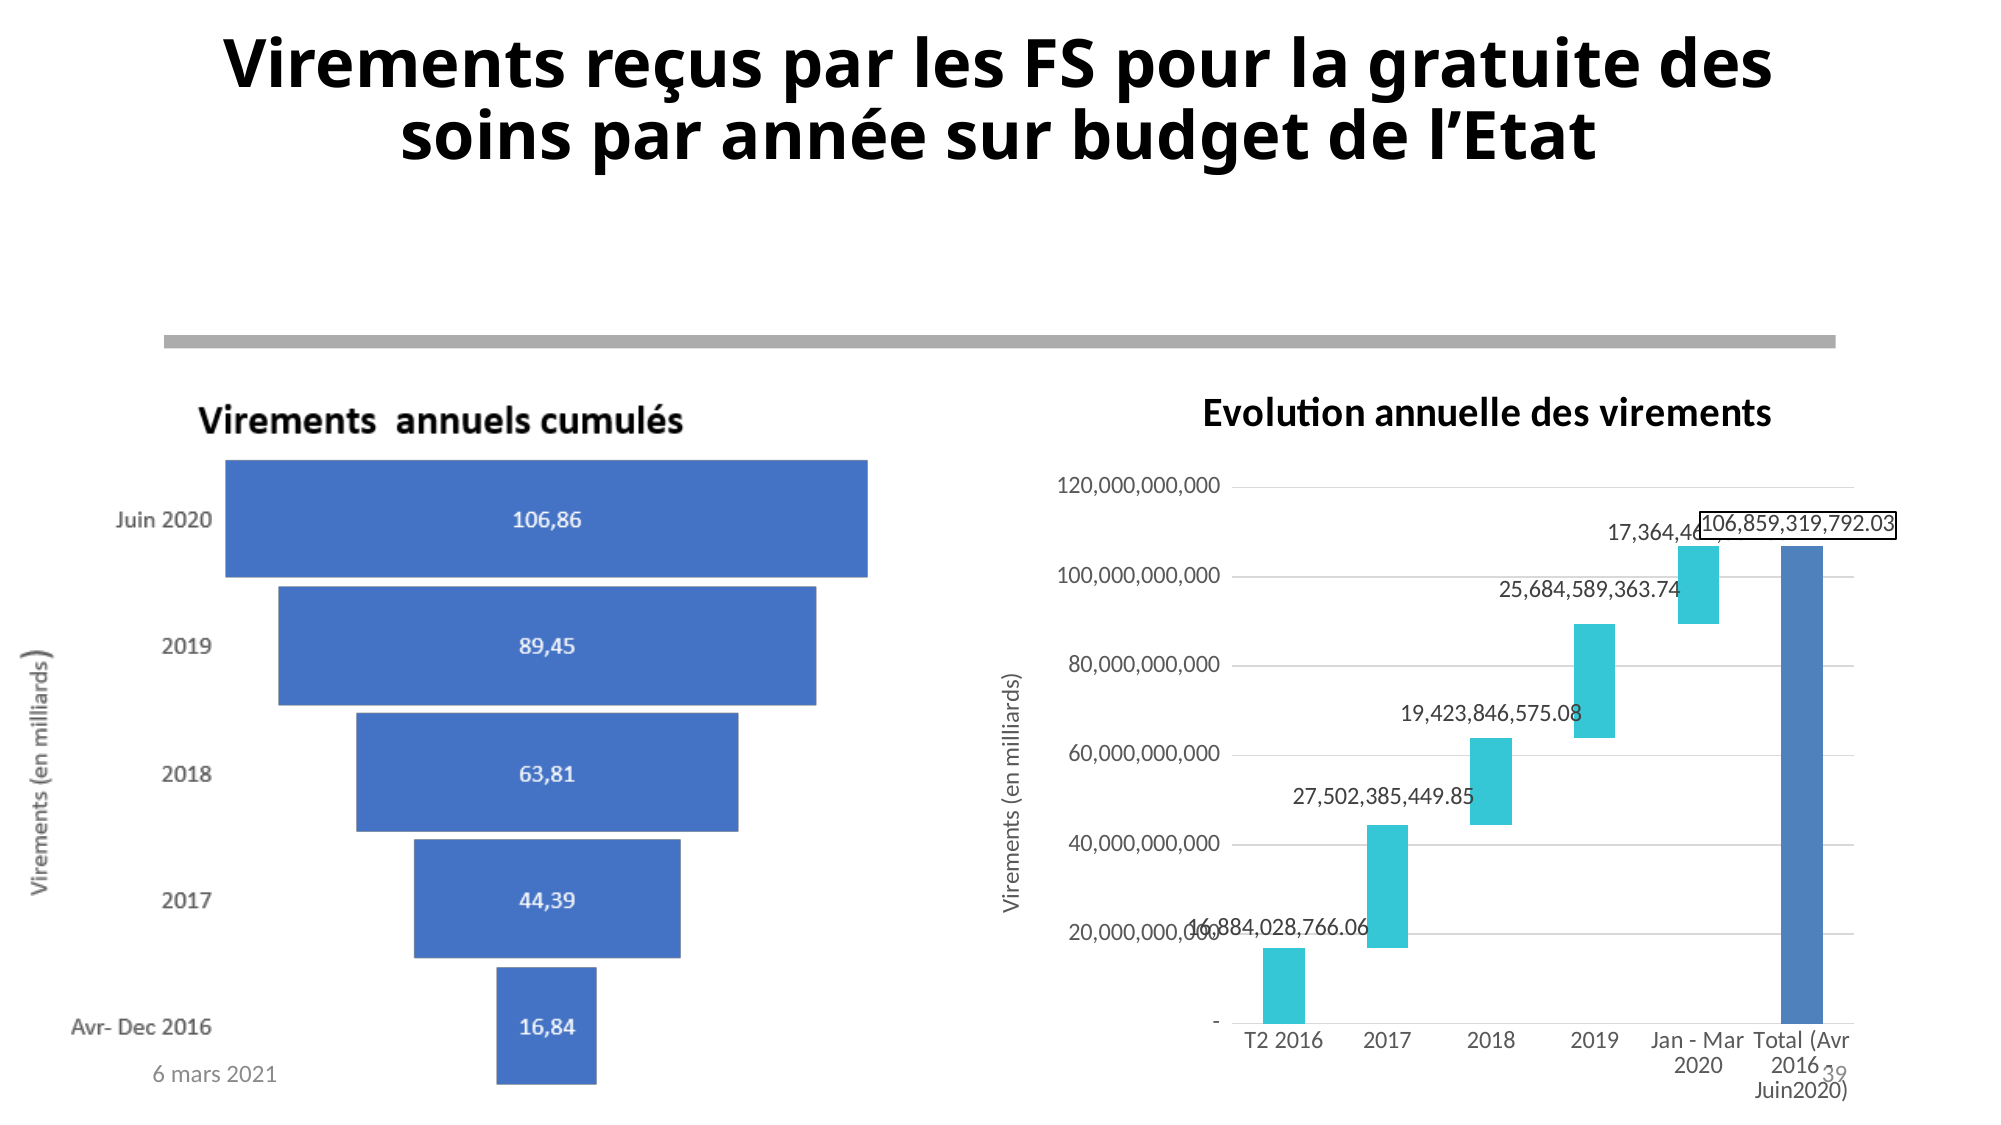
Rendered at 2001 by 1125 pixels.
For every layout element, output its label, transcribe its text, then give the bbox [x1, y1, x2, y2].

text_box [163, 334, 1837, 349]
title Virements reçus par les FS pour la gratuite des soins par année sur budget de l’Etat [142, 20, 1858, 184]
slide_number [137, 1042, 588, 1103]
picture [0, 384, 885, 1105]
chart [967, 369, 1898, 1120]
